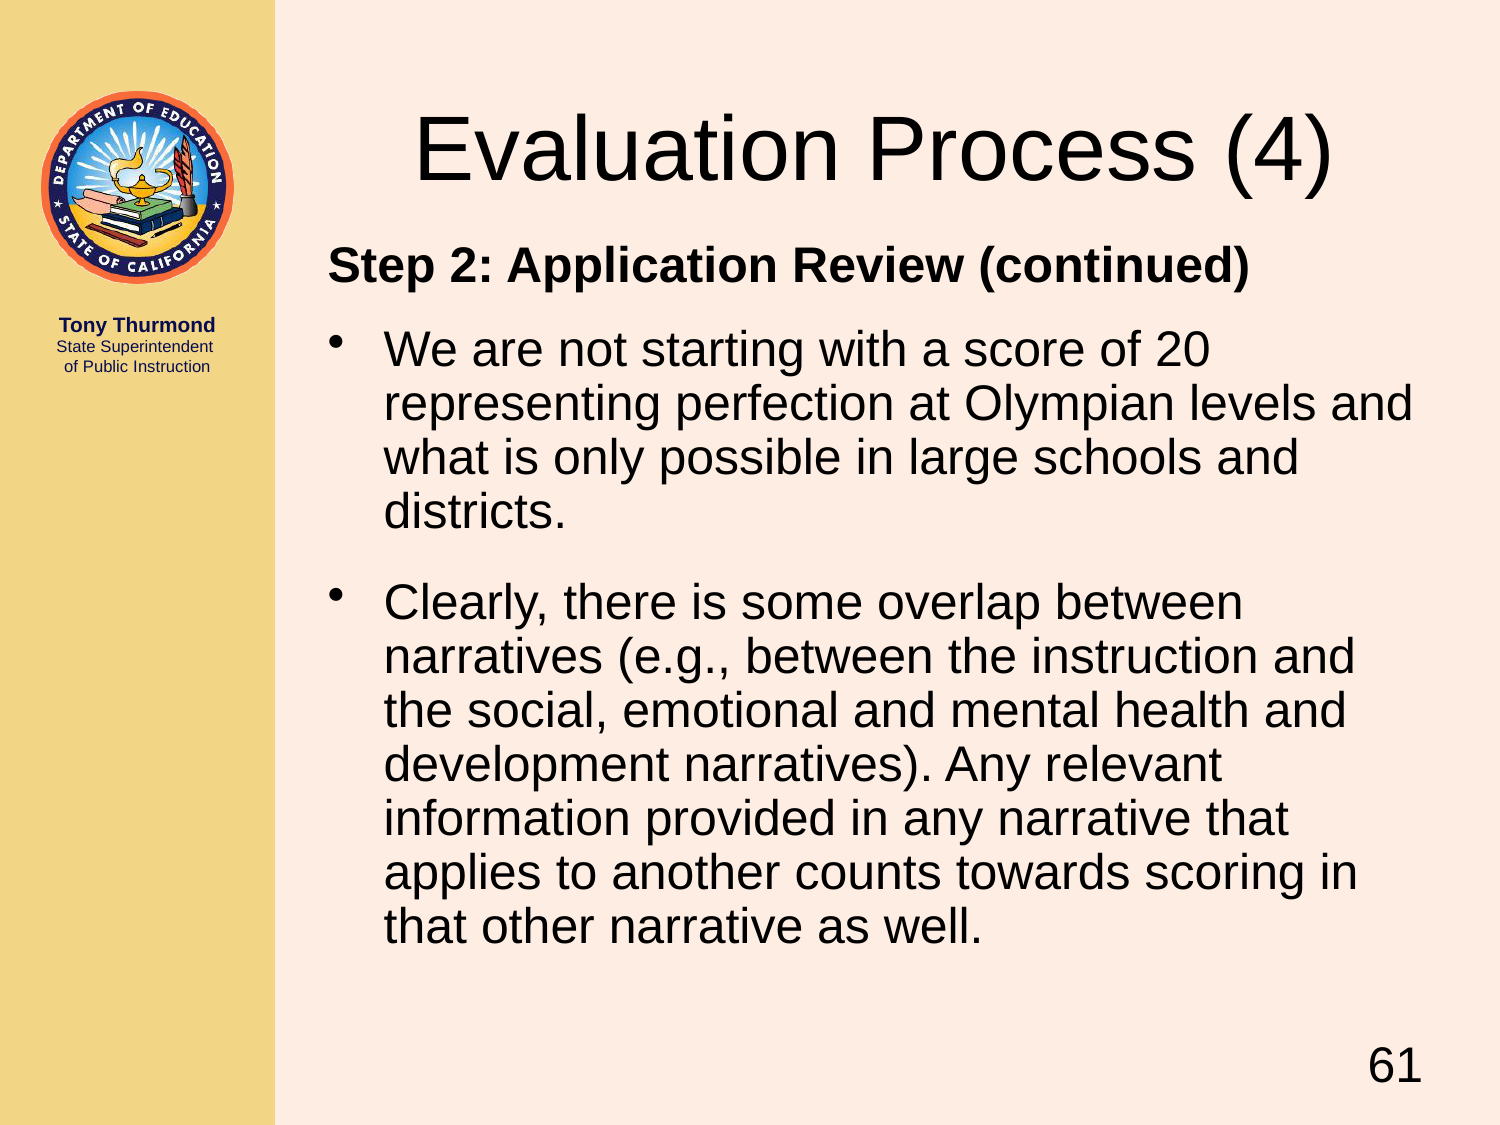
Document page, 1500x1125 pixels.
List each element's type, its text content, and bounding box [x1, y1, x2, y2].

list Step 2: Application Review (continued) We are not starting with a score of 20 representing perfection at Olympian levels and what is only possible in large schools and districts. Clearly, there is some overlap between narratives (e.g., between the instruction and the social, emotional and mental health and development narratives). Any relevant information provided in any narrative that applies to another counts towards scoring in that other narrative as well. [312, 224, 1438, 1000]
slide_number 61 [1163, 1025, 1439, 1100]
picture [24, 74, 250, 300]
title Evaluation Process (4) [312, 50, 1438, 224]
